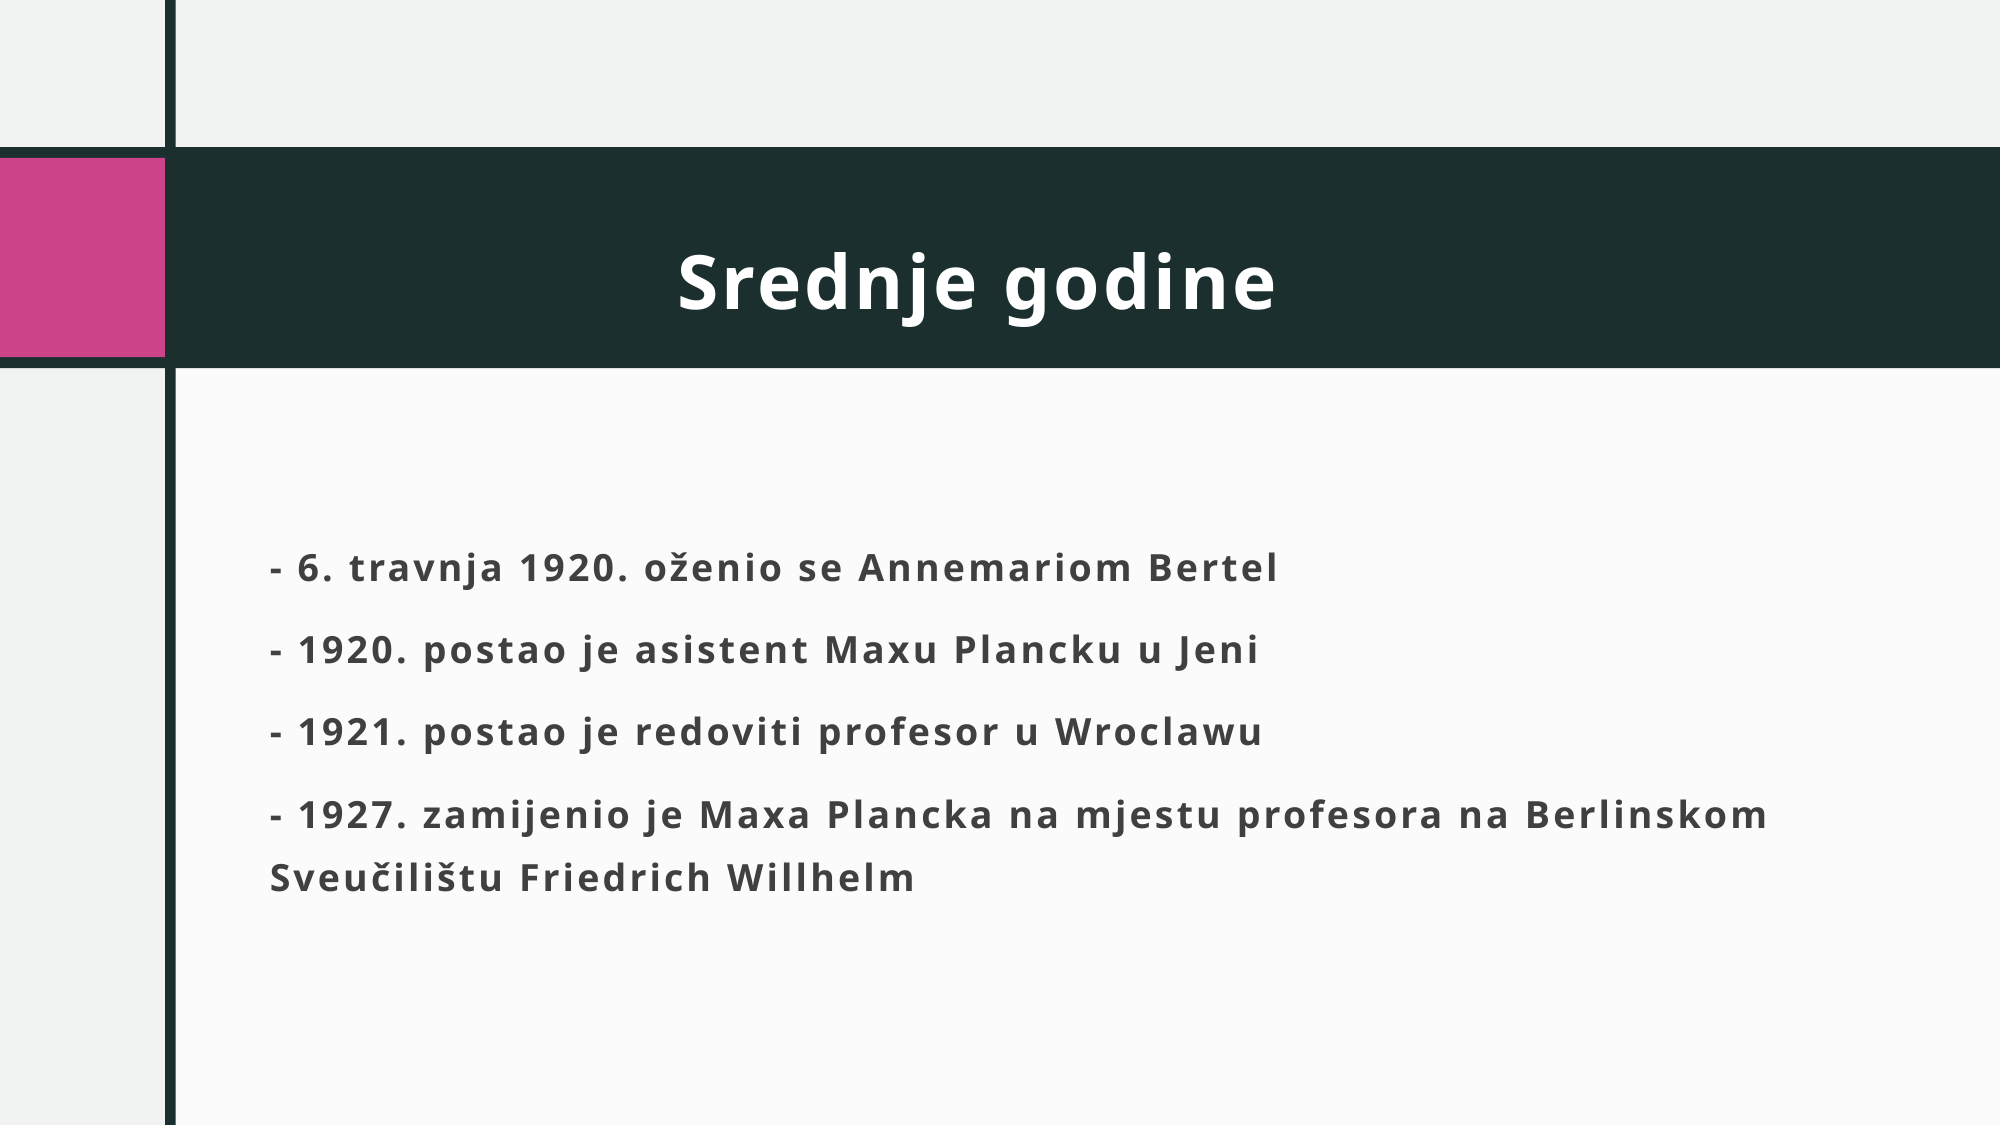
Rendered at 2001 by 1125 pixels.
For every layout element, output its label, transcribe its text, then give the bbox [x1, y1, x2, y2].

text_box [0, 146, 164, 157]
text_box [177, 146, 2000, 369]
text_box [0, 369, 164, 1125]
text_box [0, 157, 164, 358]
list - 6. travnja 1920. oženio se Annemariom Bertel - 1920. postao je asistent Maxu Plancku u Jeni - 1921. postao je redoviti profesor u Wroclawu - 1927. zamijenio je Maxa Plancka na mjestu profesora na Berlinskom Sveučilištu Friedrich Willhelm [251, 443, 1882, 1006]
text_box [164, 0, 177, 1125]
text_box [177, 0, 2000, 146]
text_box [177, 369, 2000, 1125]
title Srednje godine [251, 171, 1895, 341]
text_box [0, 358, 164, 369]
text_box [0, 0, 164, 146]
